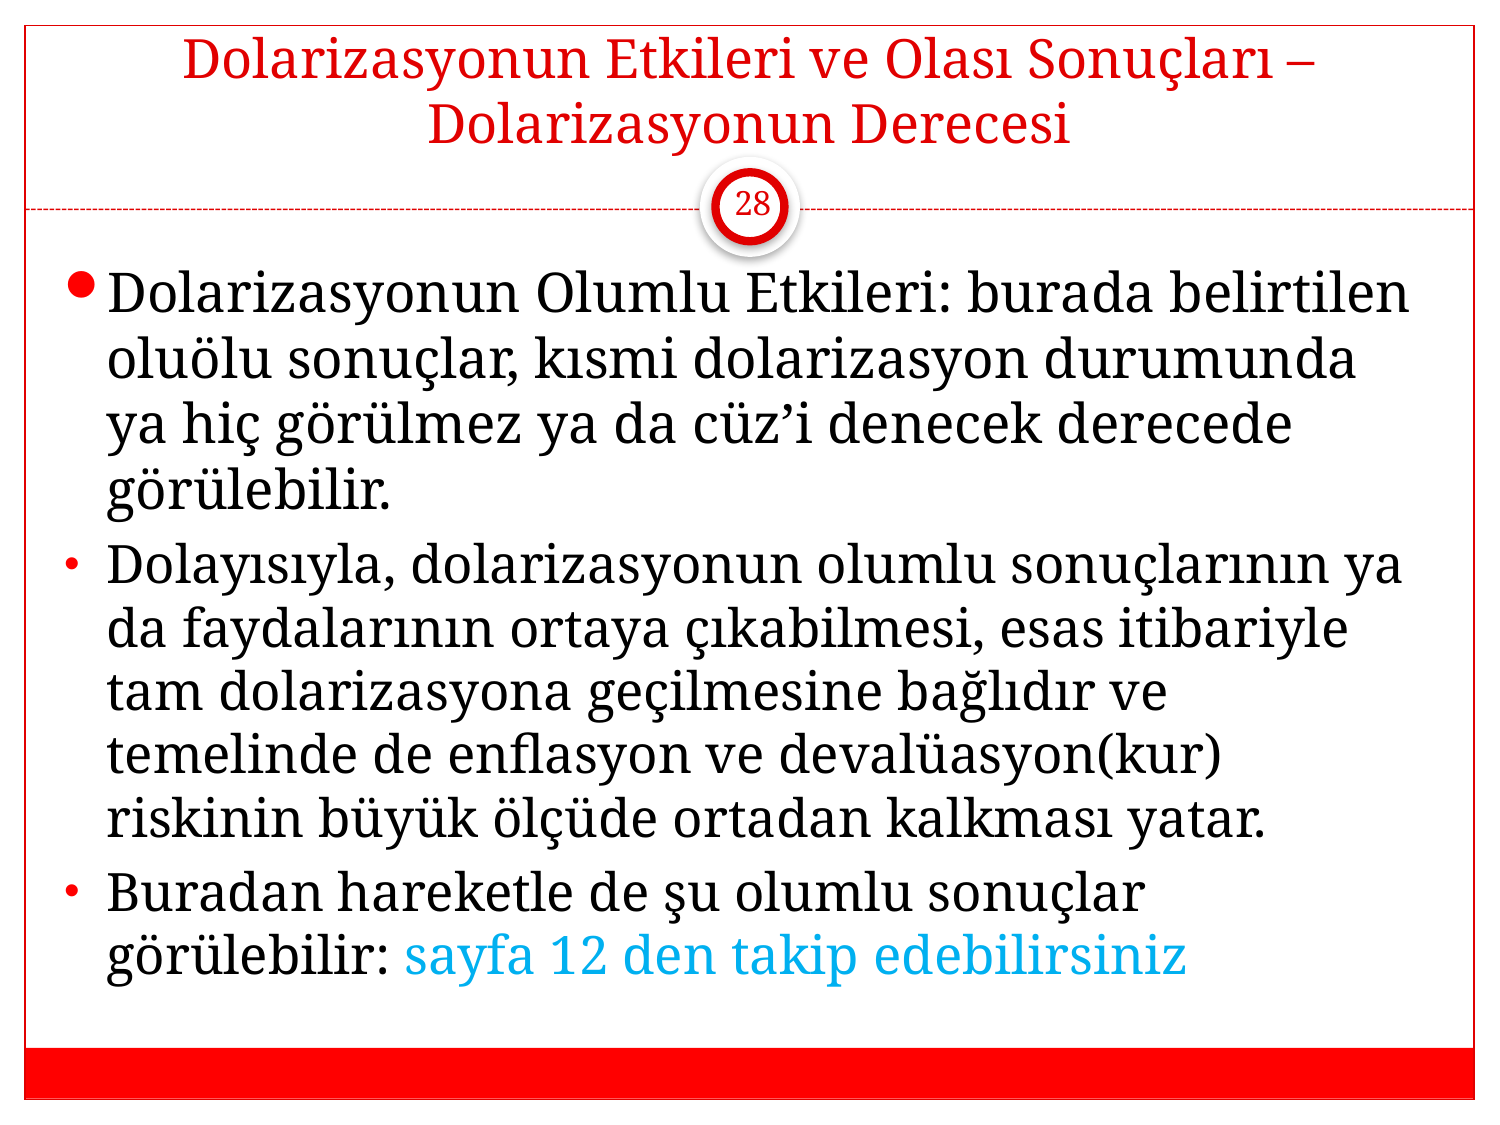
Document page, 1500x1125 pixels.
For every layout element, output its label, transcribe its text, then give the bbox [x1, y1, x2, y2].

title Dolarizasyonun Etkileri ve Olası Sonuçları – Dolarizasyonun Derecesi [49, 37, 1450, 162]
slide_number 28 [715, 168, 791, 241]
list Dolarizasyonun Olumlu Etkileri: burada belirtilen oluölu sonuçlar, kısmi dolarizasyon durumunda ya hiç görülmez ya da cüz’i denecek derecede görülebilir. Dolayısıyla, dolarizasyonun olumlu sonuçlarının ya da faydalarının ortaya çıkabilmesi, esas itibariyle tam dolarizasyona geçilmesine bağlıdır ve temelinde de enflasyon ve devalüasyon(kur) riskinin büyük ölçüde ortadan kalkması yatar. Buradan hareketle de şu olumlu sonuçlar görülebilir: sayfa 12 den takip edebilirsiniz [49, 250, 1445, 1001]
footer [50, 1051, 638, 1112]
